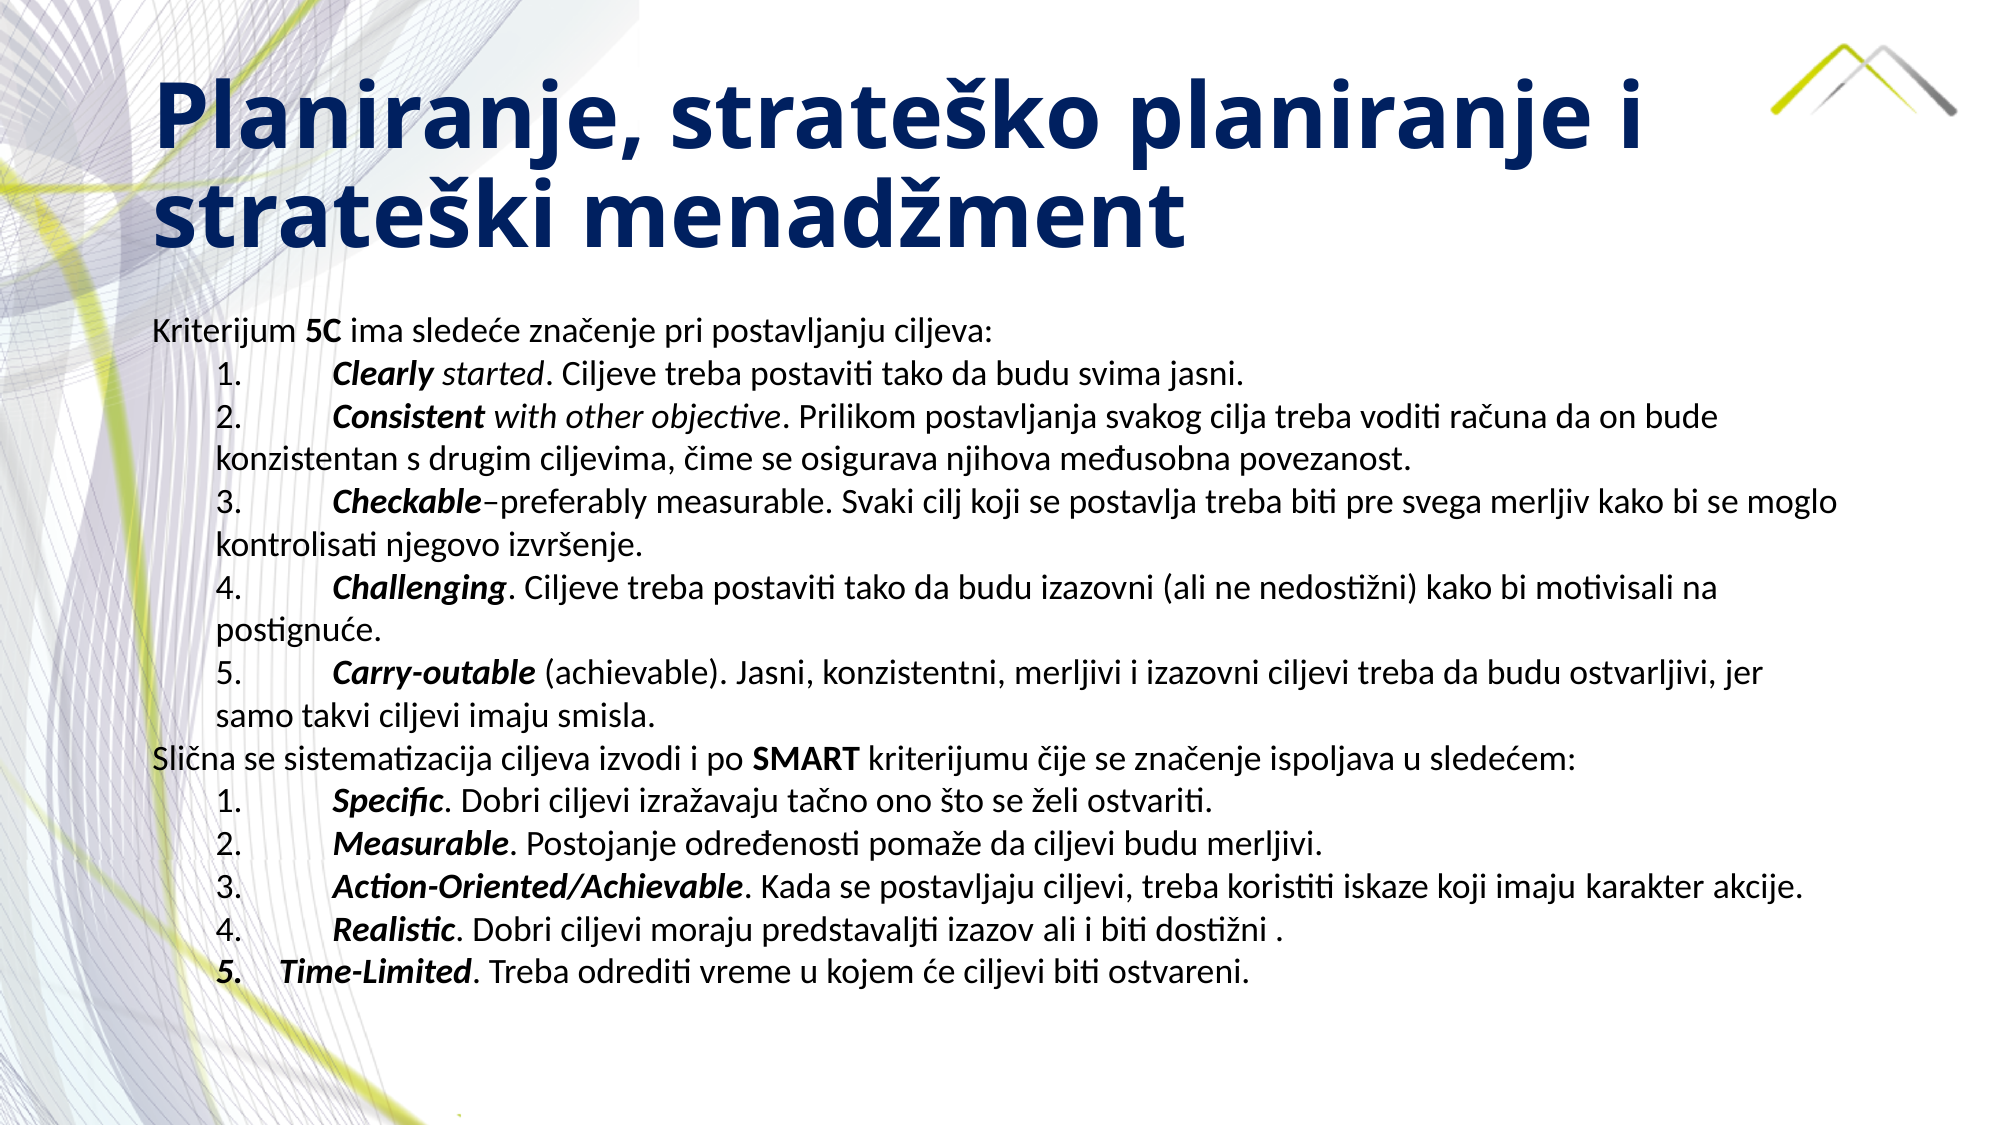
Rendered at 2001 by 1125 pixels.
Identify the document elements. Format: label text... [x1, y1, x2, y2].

title Planiranje, strateško planiranje i strateški menadžment [137, 59, 1863, 278]
list Kriterijum 5C ima sledeće značenje pri postavljanju ciljeva: 1. Clearly started. Ciljeve treba postaviti tako da budu svima jasni. 2. Consistent with other objective. Prilikom postavljanja svakog cilja treba voditi računa da on bude konzistentan s drugim ciljevima, čime se osigurava njihova međusobna povezanost. 3. Checkable–preferably measurable. Svaki cilj koji se postavlja treba biti pre svega merljiv kako bi se moglo kontrolisati njegovo izvršenje. 4. Challenging. Ciljeve treba postaviti tako da budu izazovni (ali ne nedostižni) kako bi motivisali na postignuće. 5. Carry-outable (achievable). Jasni, konzistentni, merljivi i izazovni ciljevi treba da budu ostvarljivi, jer samo takvi ciljevi imaju smisla. Slična se sistematizacija ciljeva izvodi i po SMART kriterijumu čije se značenje ispoljava u sledećem: 1. Specific. Dobri ciljevi izražavaju tačno ono što se želi ostvariti. 2. Measurable. Postojanje određenosti pomaže da ciljevi budu merljivi. 3. Action-Oriented/Achievable. Kada se postavljaju ciljevi, treba koristiti iskaze koji imaju karakter akcije. 4. Realistic. Dobri ciljevi moraju predstavaljti izazov ali i biti dostižni . Time-Limited. Treba odrediti vreme u kojem će ciljevi biti ostvareni. [137, 299, 1863, 1014]
picture [0, 0, 661, 1125]
picture [1718, 0, 2000, 167]
